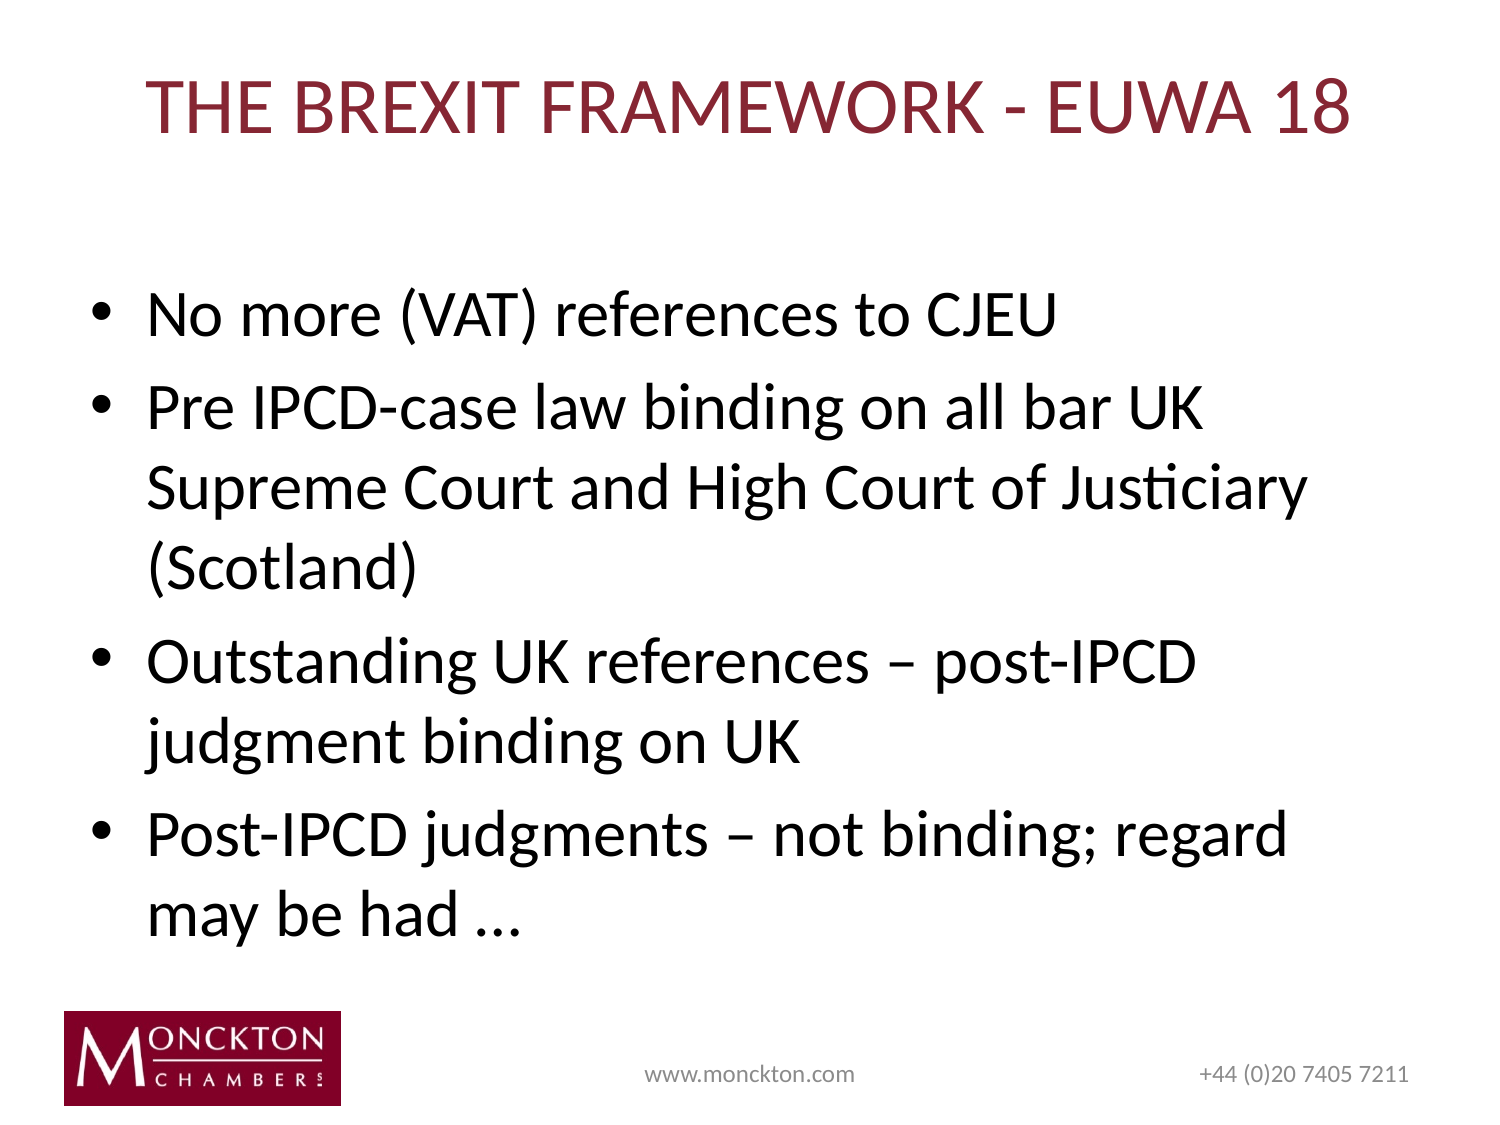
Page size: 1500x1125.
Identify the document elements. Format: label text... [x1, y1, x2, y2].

list No more (VAT) references to CJEU Pre IPCD-case law binding on all bar UK Supreme Court and High Court of Justiciary (Scotland) Outstanding UK references – post-IPCD judgment binding on UK Post-IPCD judgments – not binding; regard may be had … Section 5 – principle of supremacy of EU law Applies to pre-IP Completion Day enactment /rule of law. Does not apply to enactment/rule of law passed or made on/after IP Completion Day – unless modification of pre-IP Completion Day enactment /rule of law and principle consistent with intention of modification. All subject to relevant separation agreement law override in ss.7A-7C! [75, 262, 1425, 1005]
title THE BREXIT FRAMEWORK - EUWA 18 [75, 45, 1425, 233]
slide_number +44 (0)20 7405 7211 [1074, 1042, 1425, 1103]
footer www.monckton.com [512, 1042, 988, 1103]
picture [64, 1011, 341, 1106]
